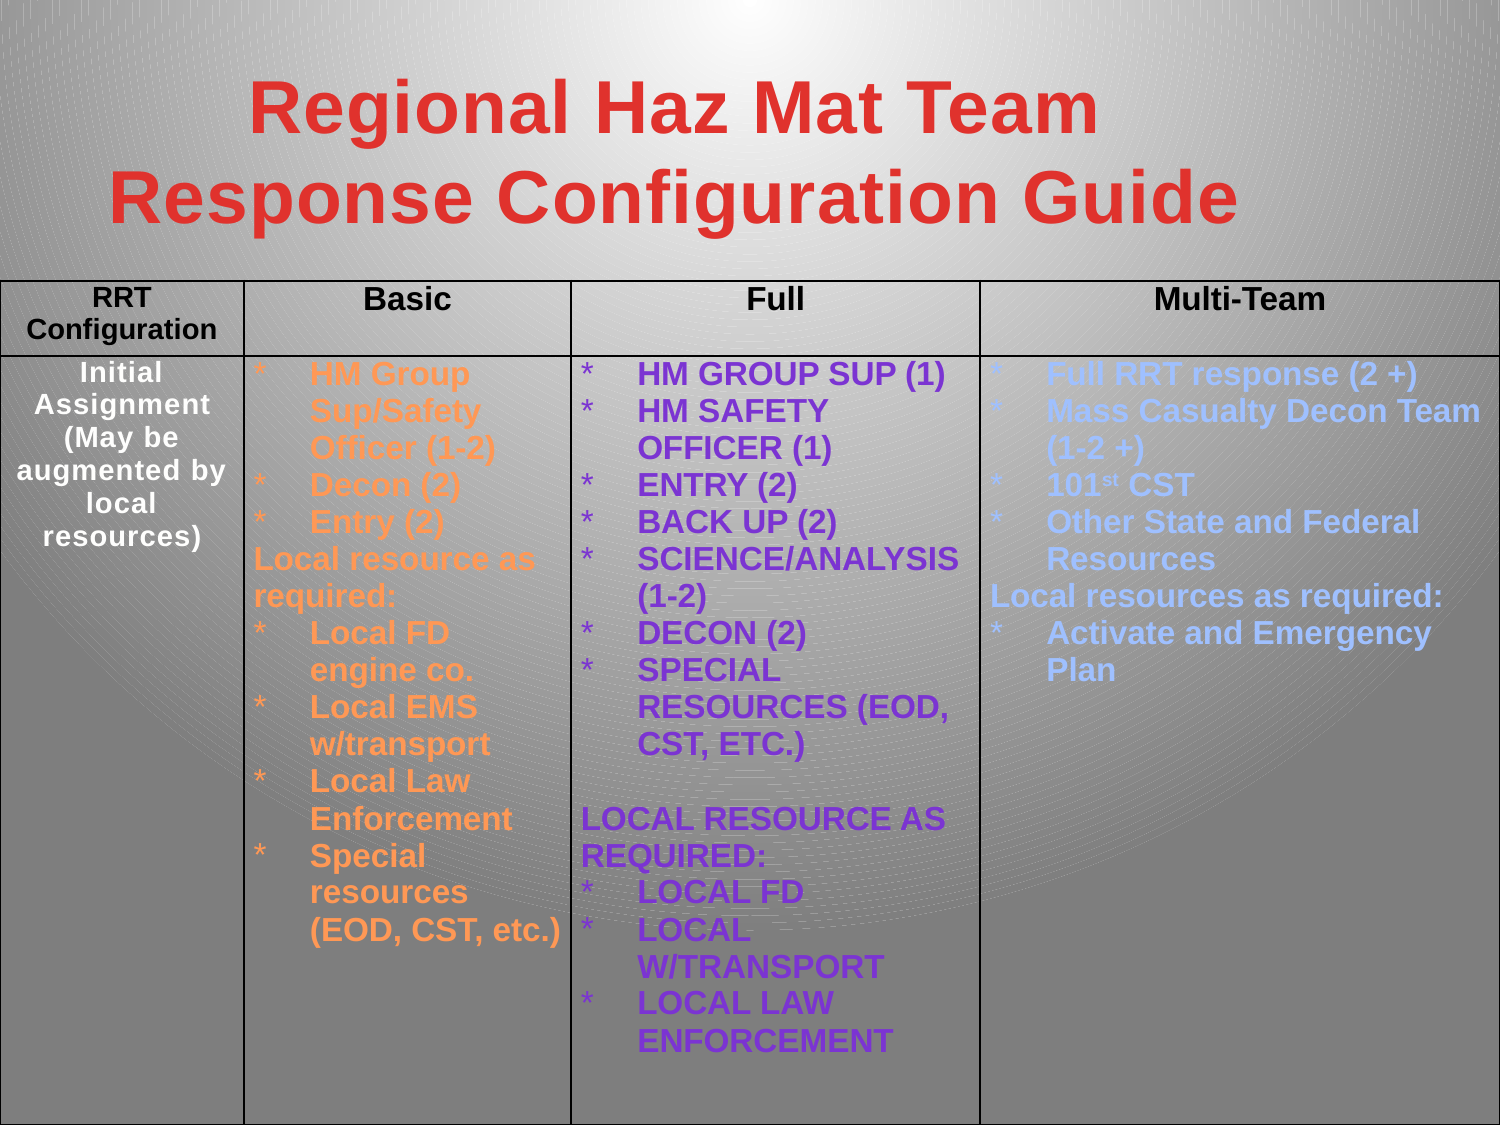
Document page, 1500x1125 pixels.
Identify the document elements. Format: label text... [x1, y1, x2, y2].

table_header RRT Configuration [1, 282, 243, 355]
table_cell HM Group Sup (1) HM Safety Officer (1) Entry (2) Back Up (2) Science/Analysis (1-2) Decon (2) Special resources (EOD, CST, etc.) Local resource as required: Local FD Local w/transport Local Law Enforcement [572, 357, 979, 1124]
table_header Multi-Team [981, 282, 1499, 355]
table_cell Initial Assignment (May be augmented by local resources) [1, 357, 243, 1124]
table_cell Full RRT response (2 +) Mass Casualty Decon Team (1-2 +) 101st CST Other State and Federal Resources Local resources as required: Activate and Emergency Plan [981, 357, 1499, 1124]
table_header Basic [245, 282, 570, 355]
table_header Full [572, 282, 979, 355]
table_cell HM Group Sup/Safety Officer (1-2) Decon (2) Entry (2) Local resource as required: Local FD engine co. Local EMS w/transport Local Law Enforcement Special resources (EOD, CST, etc.) [245, 357, 570, 1124]
text_box Regional Haz Mat Team Response Configuration Guide [93, 50, 1256, 246]
